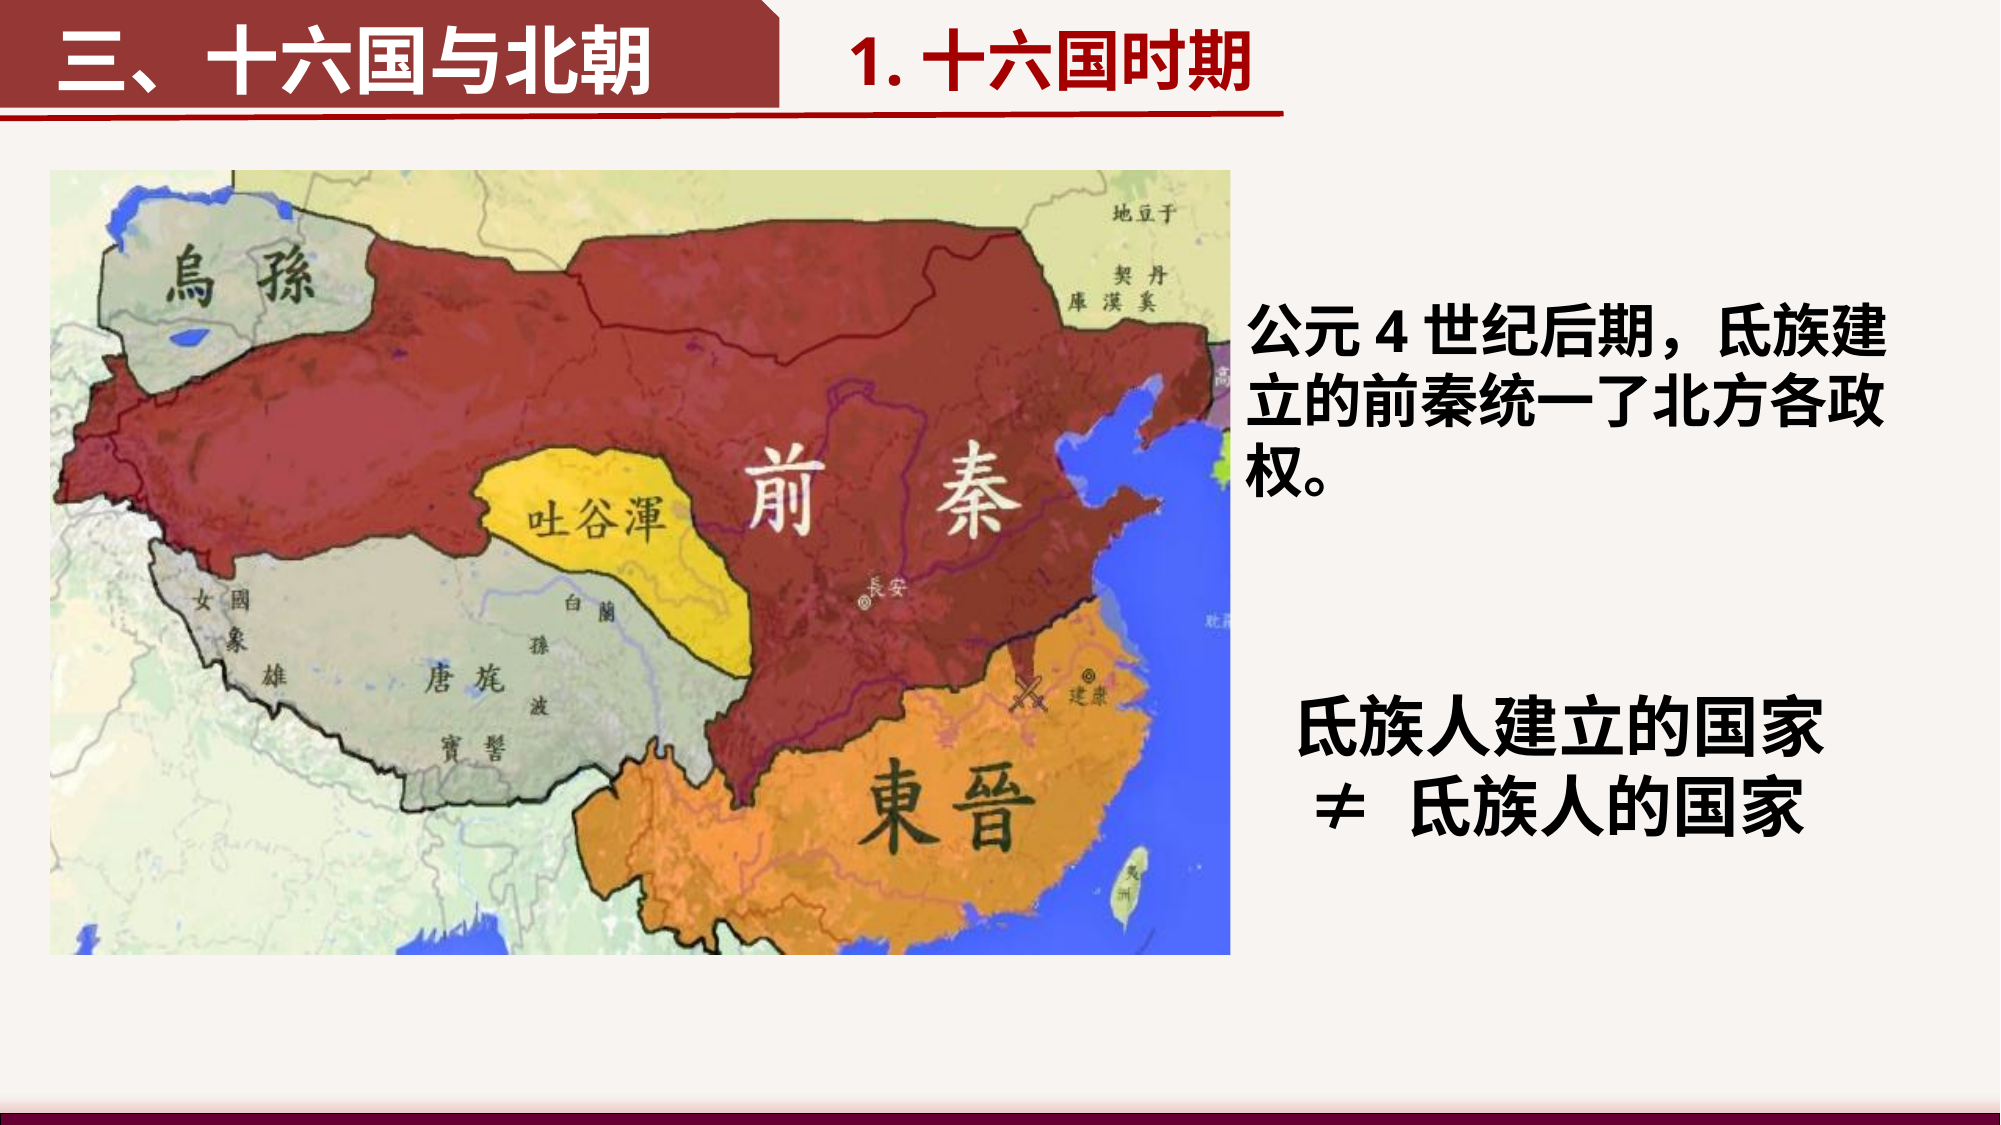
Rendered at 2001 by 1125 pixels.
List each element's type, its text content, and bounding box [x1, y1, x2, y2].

text_box 氐族人建立的国家 ≠ 氐族人的国家 [1277, 677, 1869, 852]
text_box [0, 113, 1284, 119]
text_box [0, 1113, 2000, 1125]
picture [49, 170, 1231, 955]
text_box 1.十六国时期 [832, 11, 1284, 107]
text_box 公元4世纪后期，氐族建立的前秦统一了北方各政权。 [1235, 286, 1951, 512]
text_box 三、十六国与北朝 [0, 0, 782, 110]
